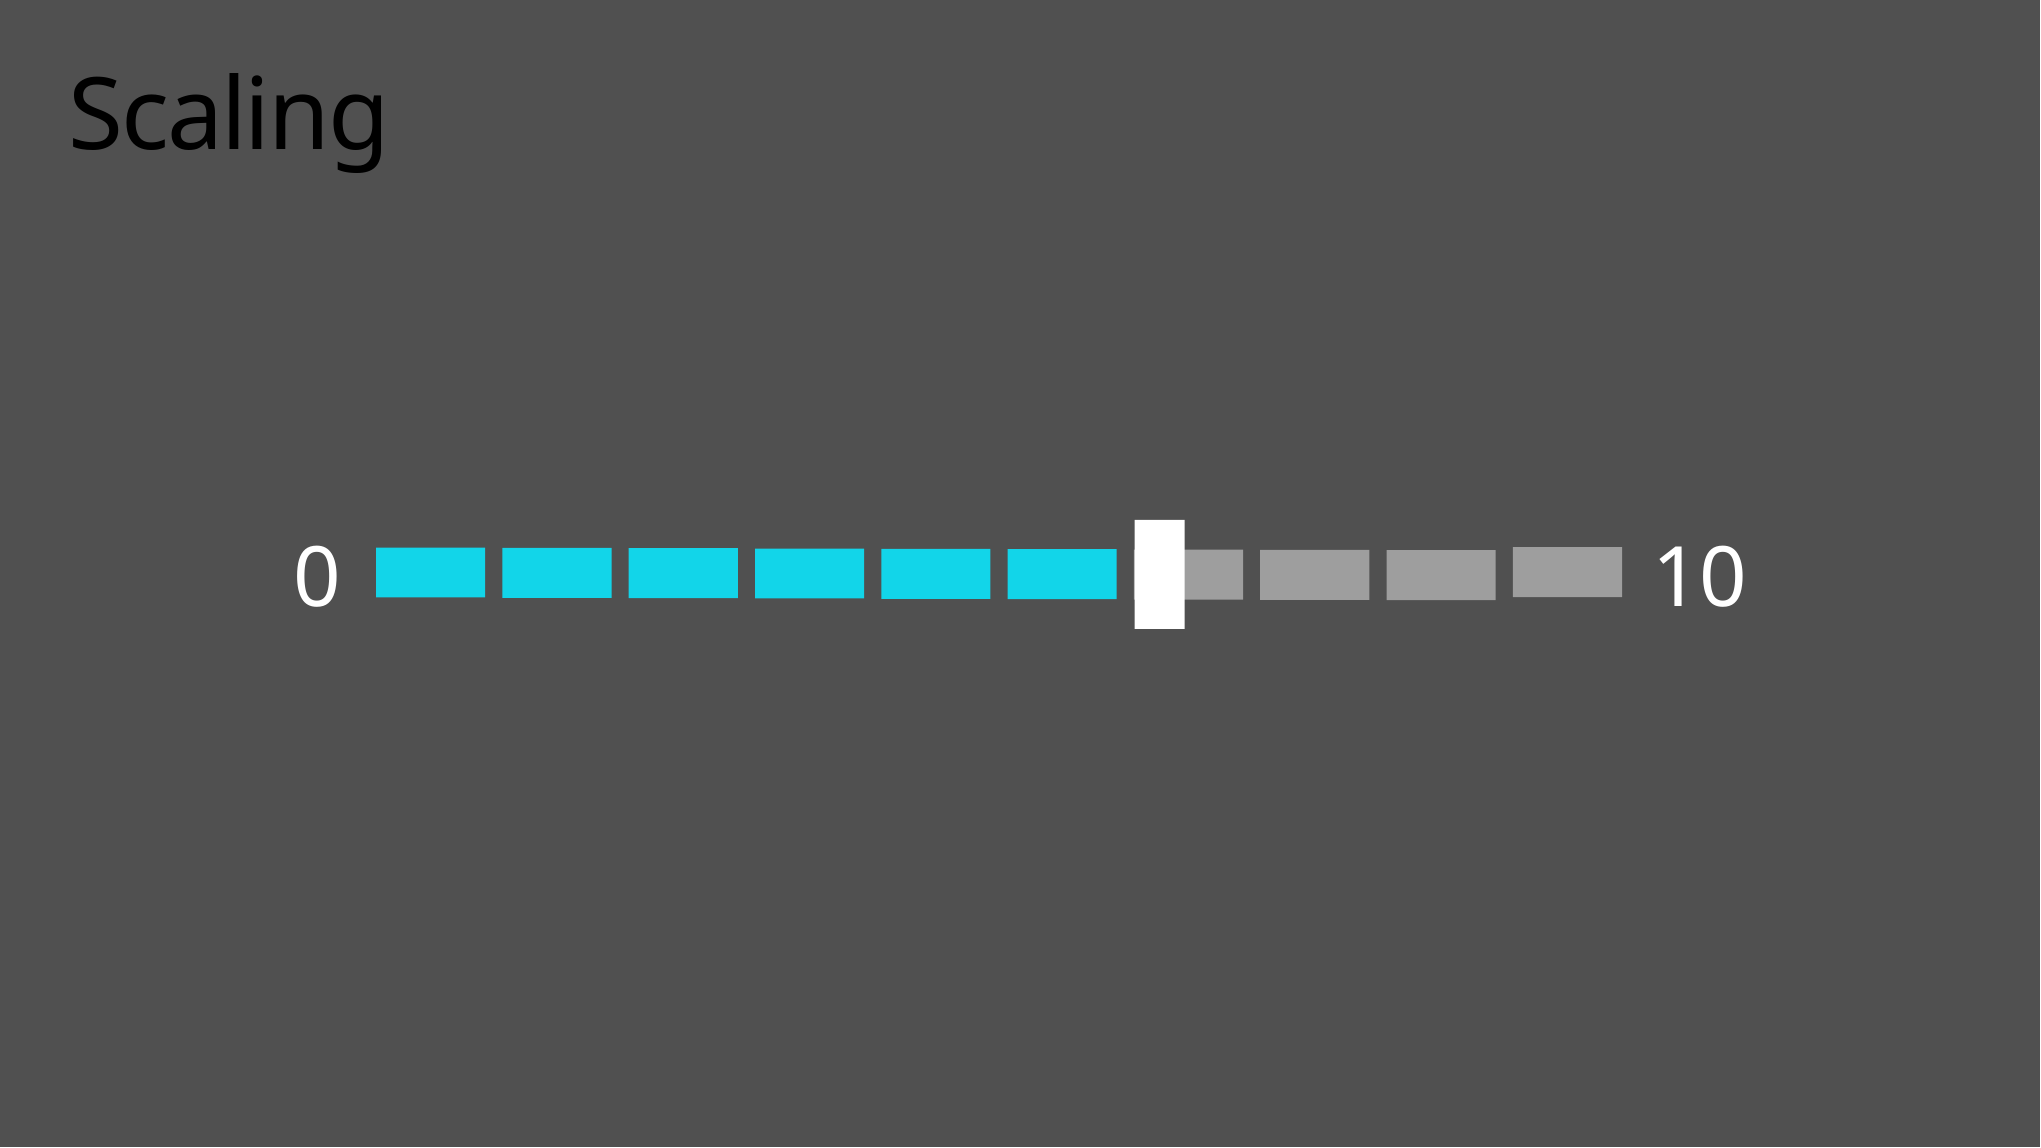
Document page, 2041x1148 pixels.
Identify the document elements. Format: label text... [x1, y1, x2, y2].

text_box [279, 515, 1761, 632]
title Scaling [45, 48, 1996, 199]
